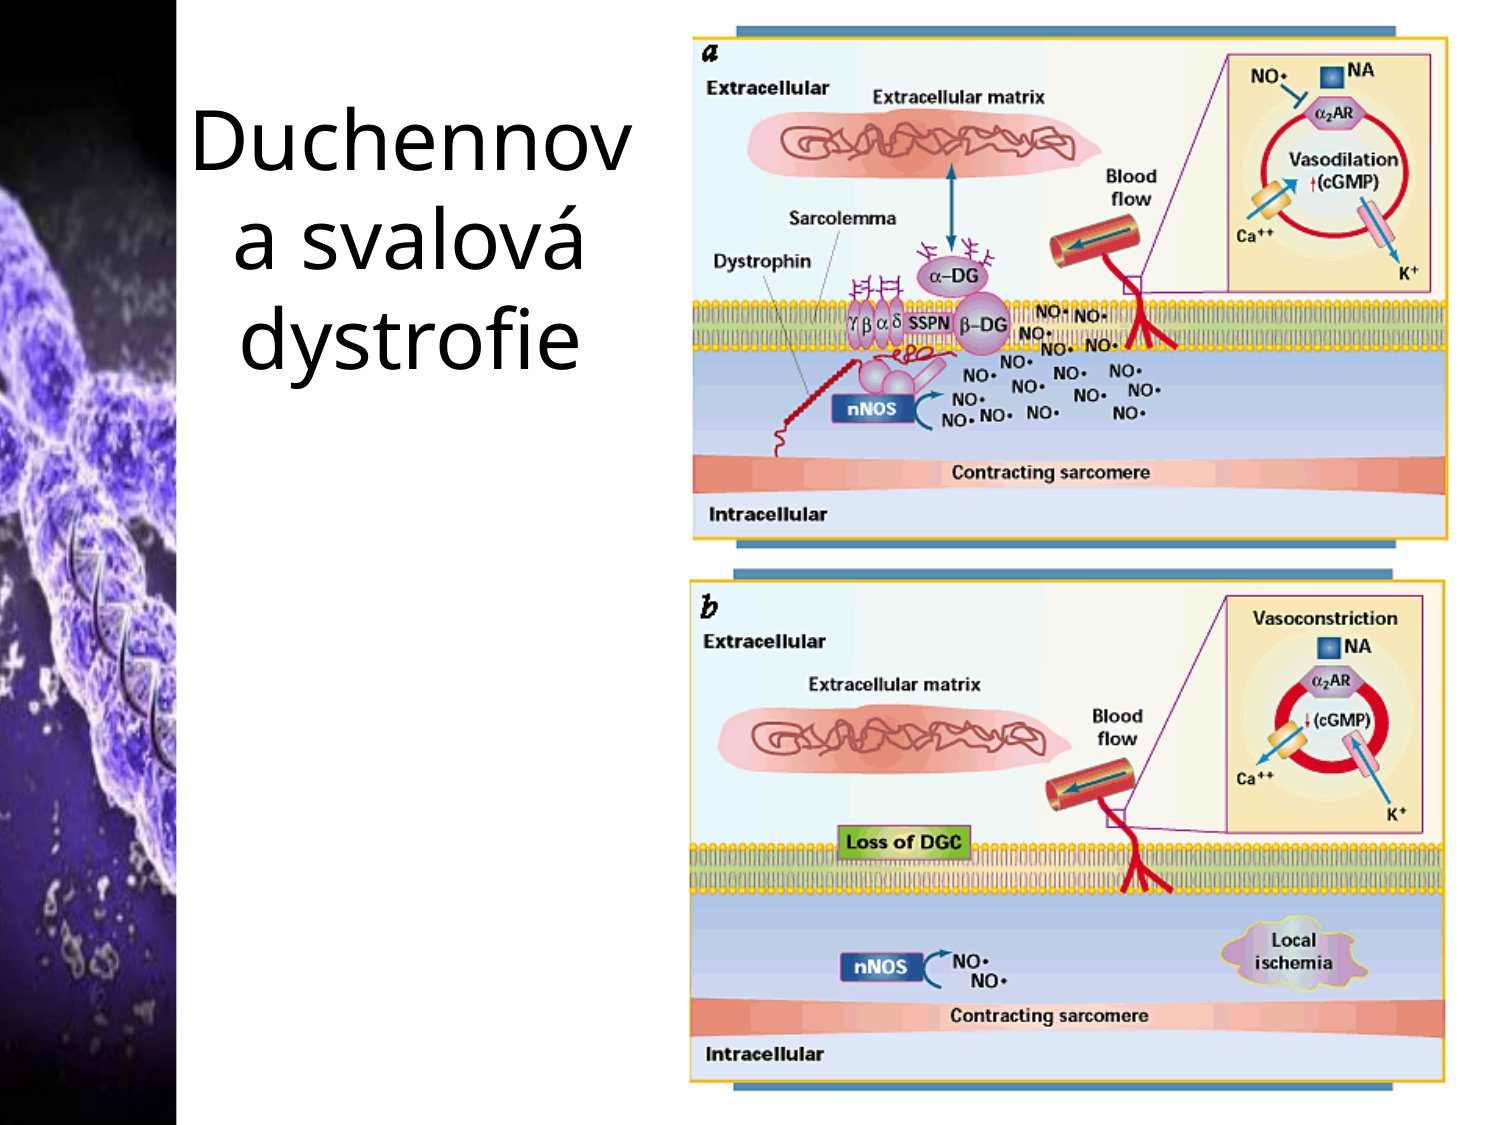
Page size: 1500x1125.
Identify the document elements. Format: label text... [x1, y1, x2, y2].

picture [0, 0, 177, 1125]
title Duchennova svalová dystrofie [180, 42, 663, 431]
picture [678, 19, 1469, 1105]
